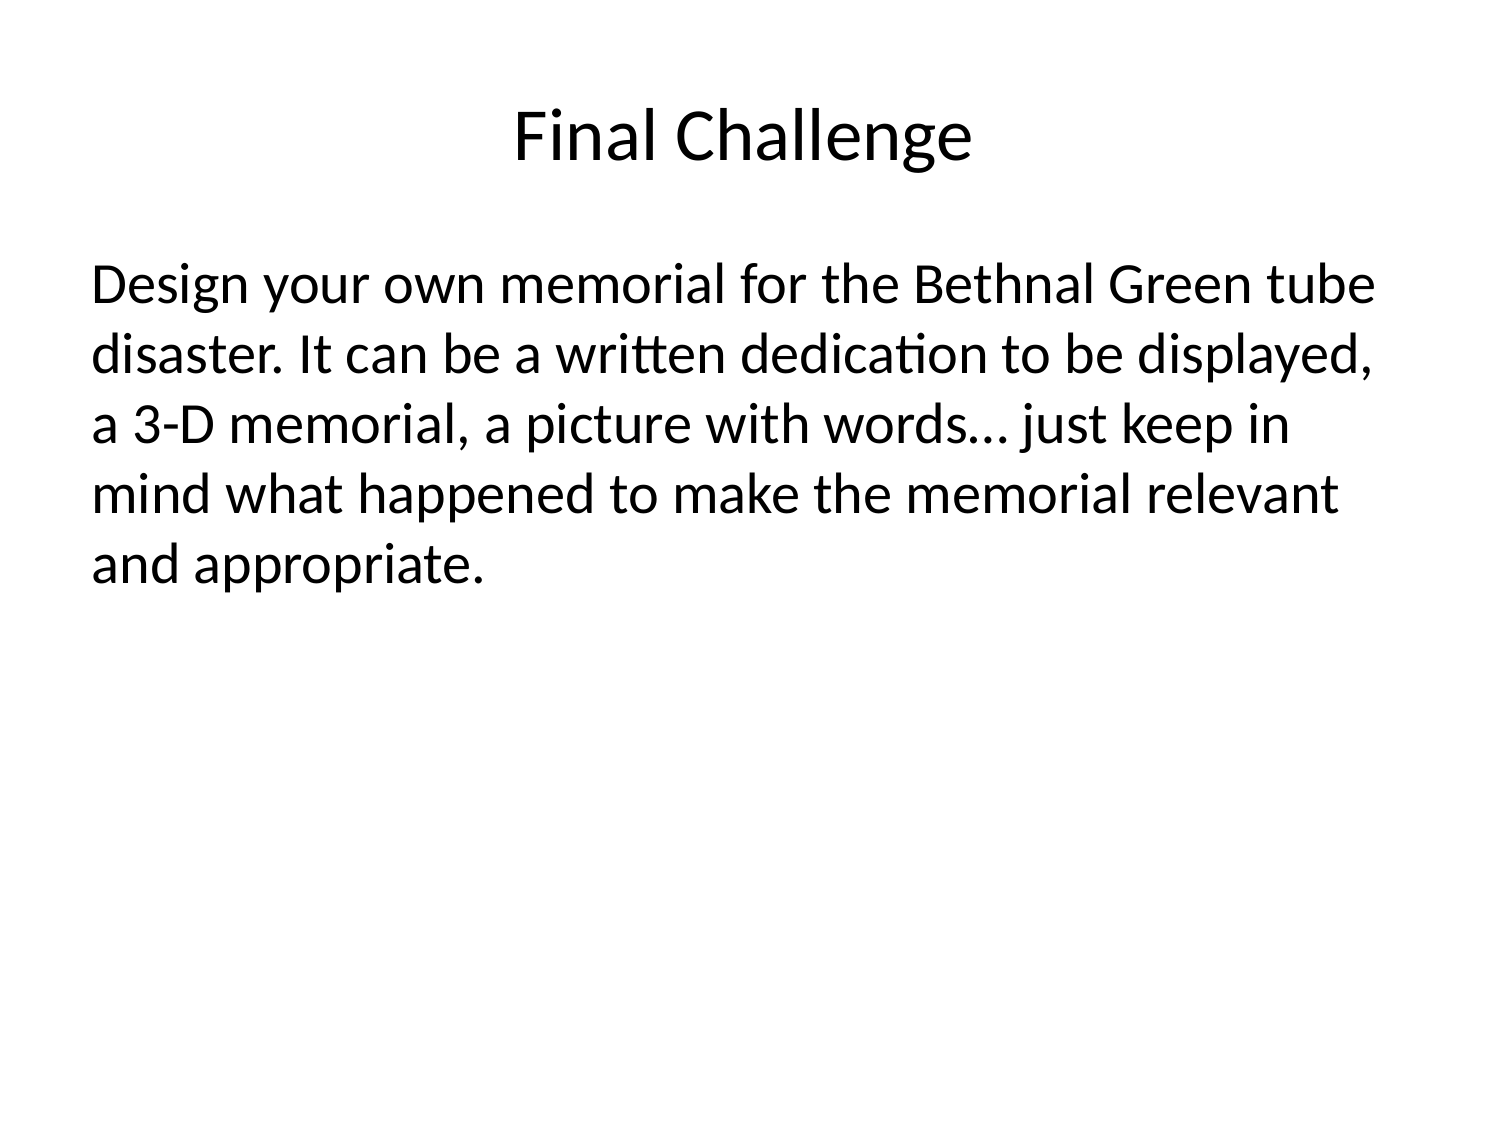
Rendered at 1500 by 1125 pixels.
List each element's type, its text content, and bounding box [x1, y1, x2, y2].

text_box Final Challenge Design your own memorial for the Bethnal Green tube disaster. It can be a written dedication to be displayed, a 3-D memorial, a picture with words… just keep in mind what happened to make the memorial relevant and appropriate. [76, 78, 1412, 603]
